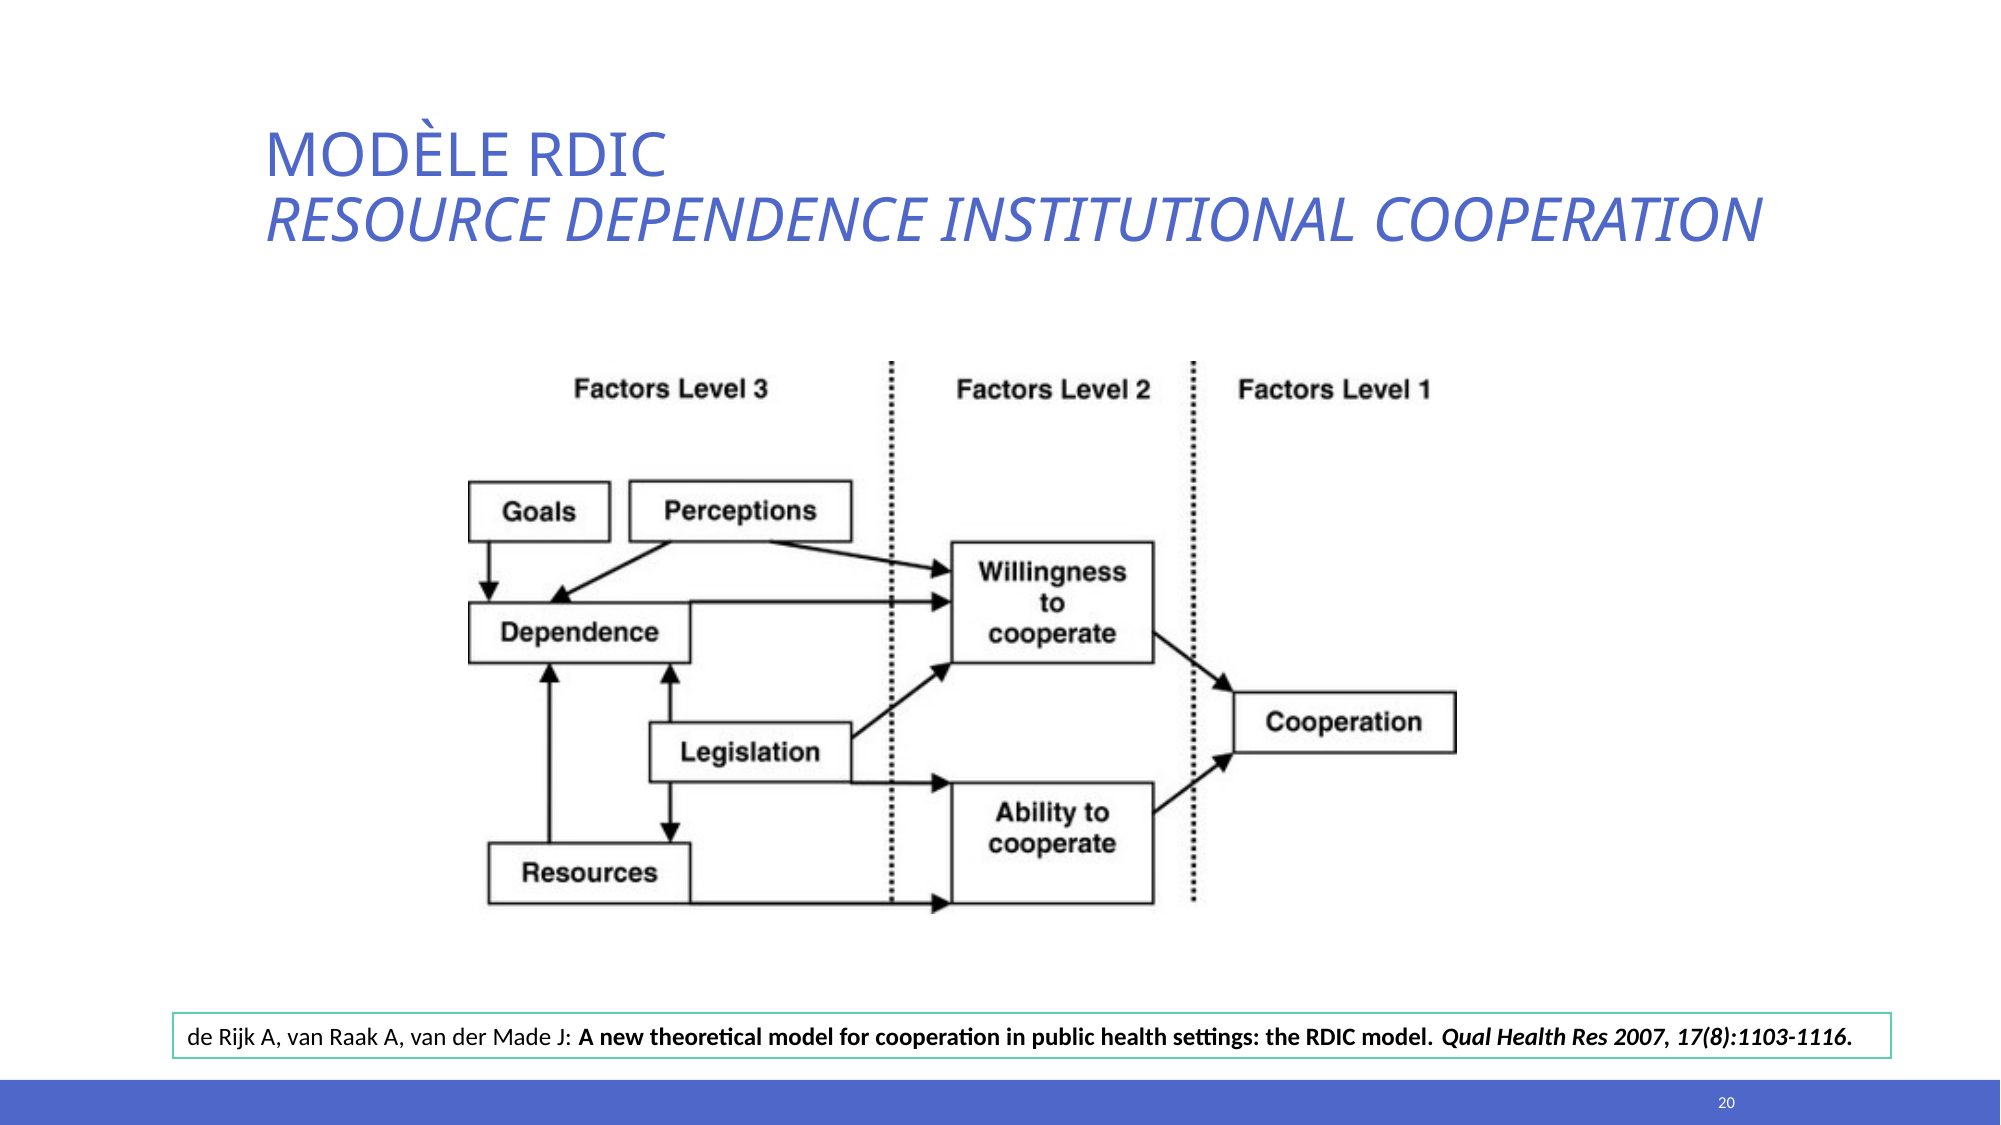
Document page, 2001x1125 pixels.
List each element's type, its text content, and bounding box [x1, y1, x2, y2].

text_box de Rijk A, van Raak A, van der Made J: A new theoretical model for cooperation in public health settings: the RDIC model. Qual Health Res 2007, 17(8):1103-1116. [172, 1012, 1892, 1059]
title Modèle RDIC Resource Dependence Institutional Cooperation [249, 75, 1814, 263]
picture [468, 361, 1457, 914]
slide_number 20 [1623, 1082, 1750, 1121]
